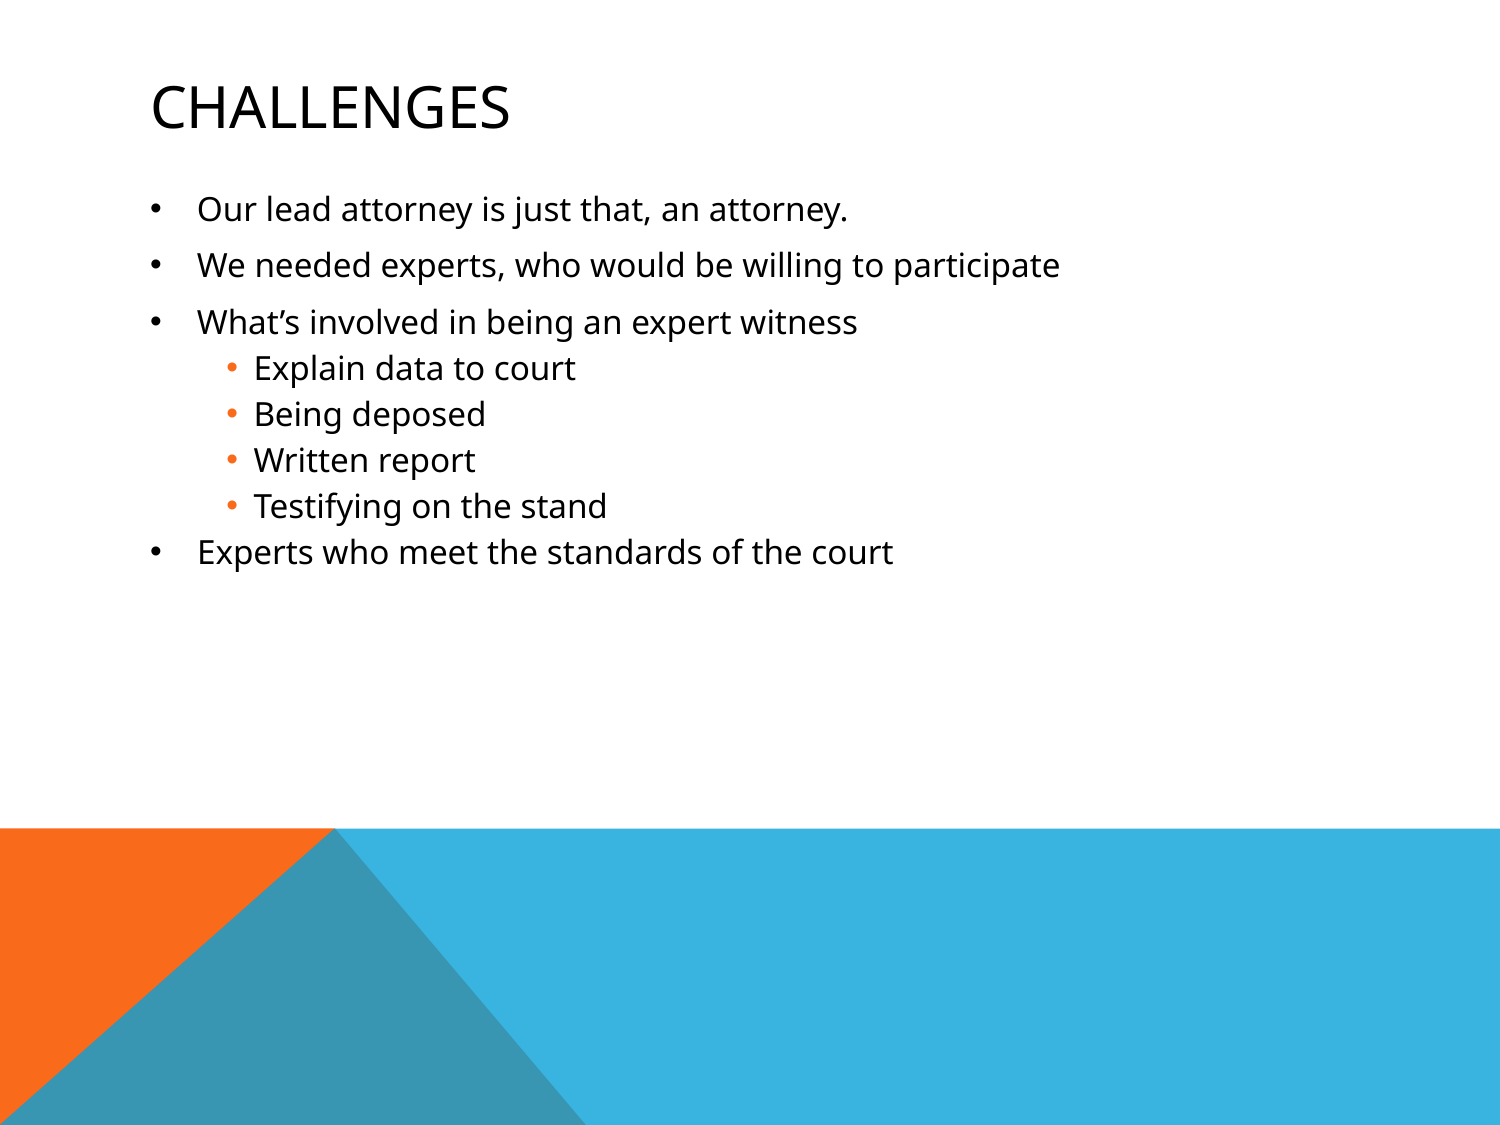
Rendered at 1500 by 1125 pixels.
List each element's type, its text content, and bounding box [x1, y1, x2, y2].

list Our lead attorney is just that, an attorney. We needed experts, who would be willing to participate What’s involved in being an expert witness Explain data to court Being deposed Written report Testifying on the stand Experts who meet the standards of the court [135, 180, 1369, 768]
title Challenges [135, 60, 1369, 150]
